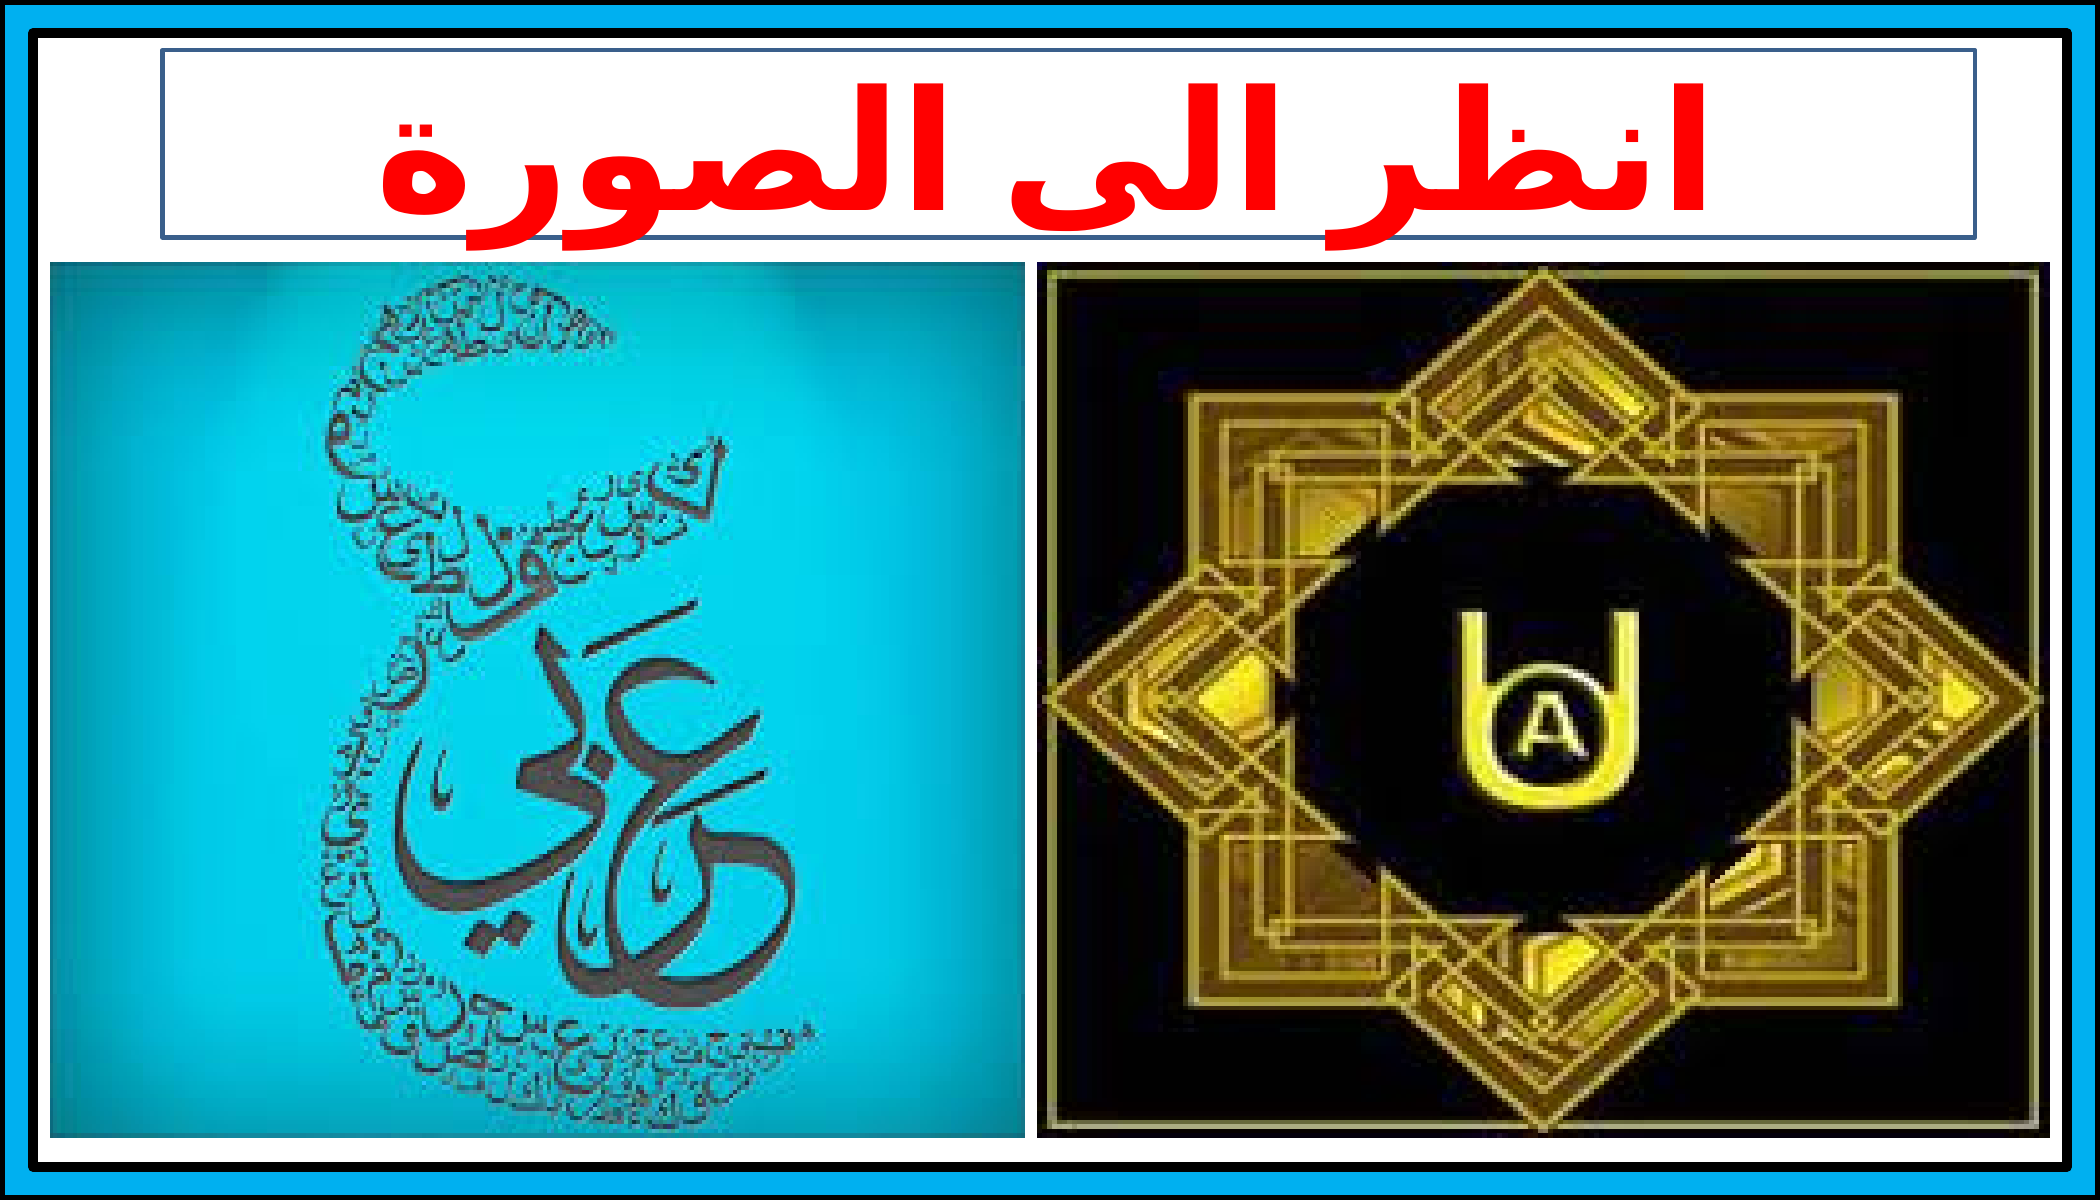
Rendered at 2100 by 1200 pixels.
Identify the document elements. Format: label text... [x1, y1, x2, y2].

picture [1037, 262, 2051, 1138]
text_box انظر الى الصورة [160, 48, 1977, 240]
picture [49, 262, 1026, 1138]
